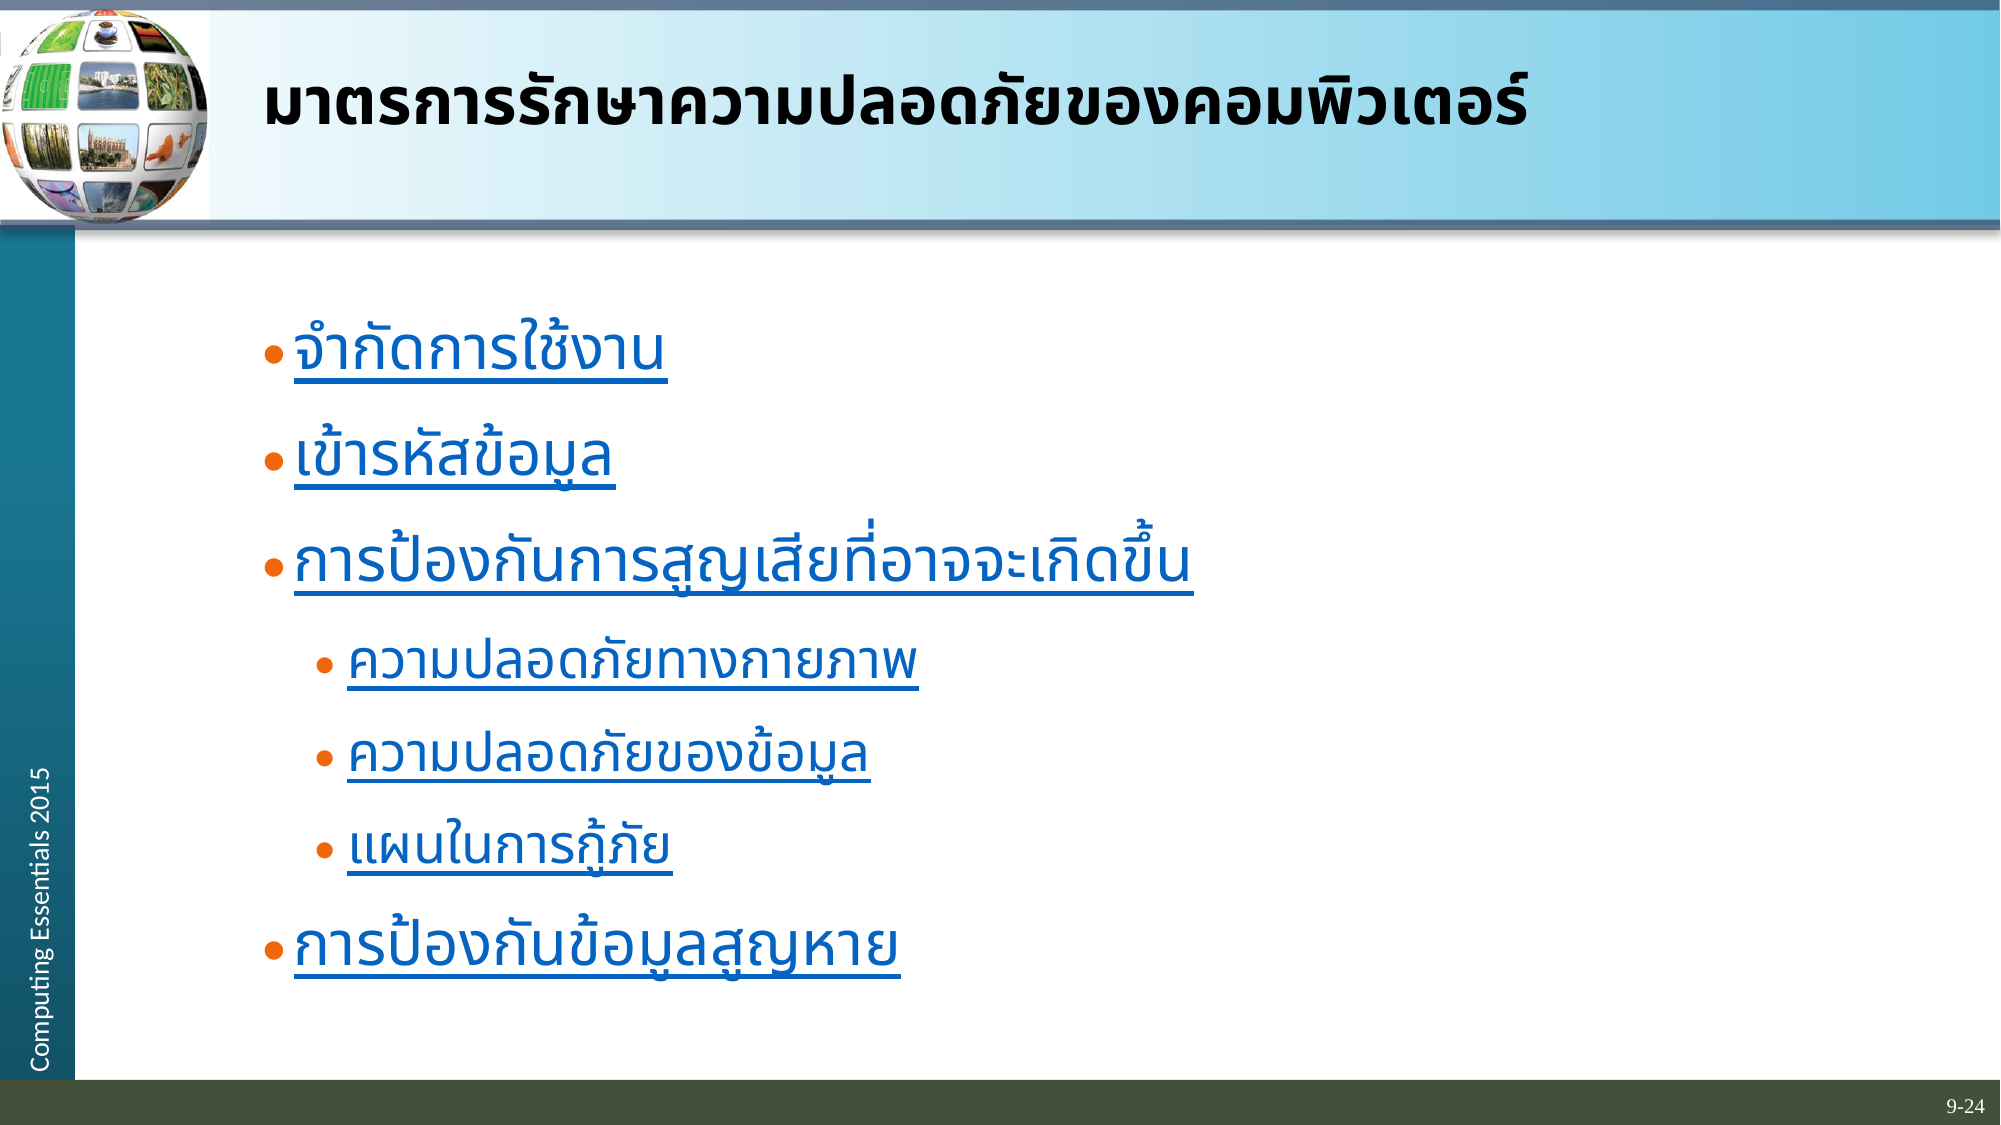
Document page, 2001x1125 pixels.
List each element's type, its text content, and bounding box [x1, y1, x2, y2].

list จำกัดการใช้งาน เข้ารหัสข้อมูล การป้องกันการสูญเสียที่อาจจะเกิดขึ้น ความปลอดภัยทางกายภาพ ความปลอดภัยของข้อมูล แผนในการกู้ภัย การป้องกันข้อมูลสูญหาย [247, 299, 1807, 1007]
picture [0, 11, 210, 219]
title มาตรการรักษาความปลอดภัยของคอมพิวเตอร์ [247, 0, 1985, 195]
